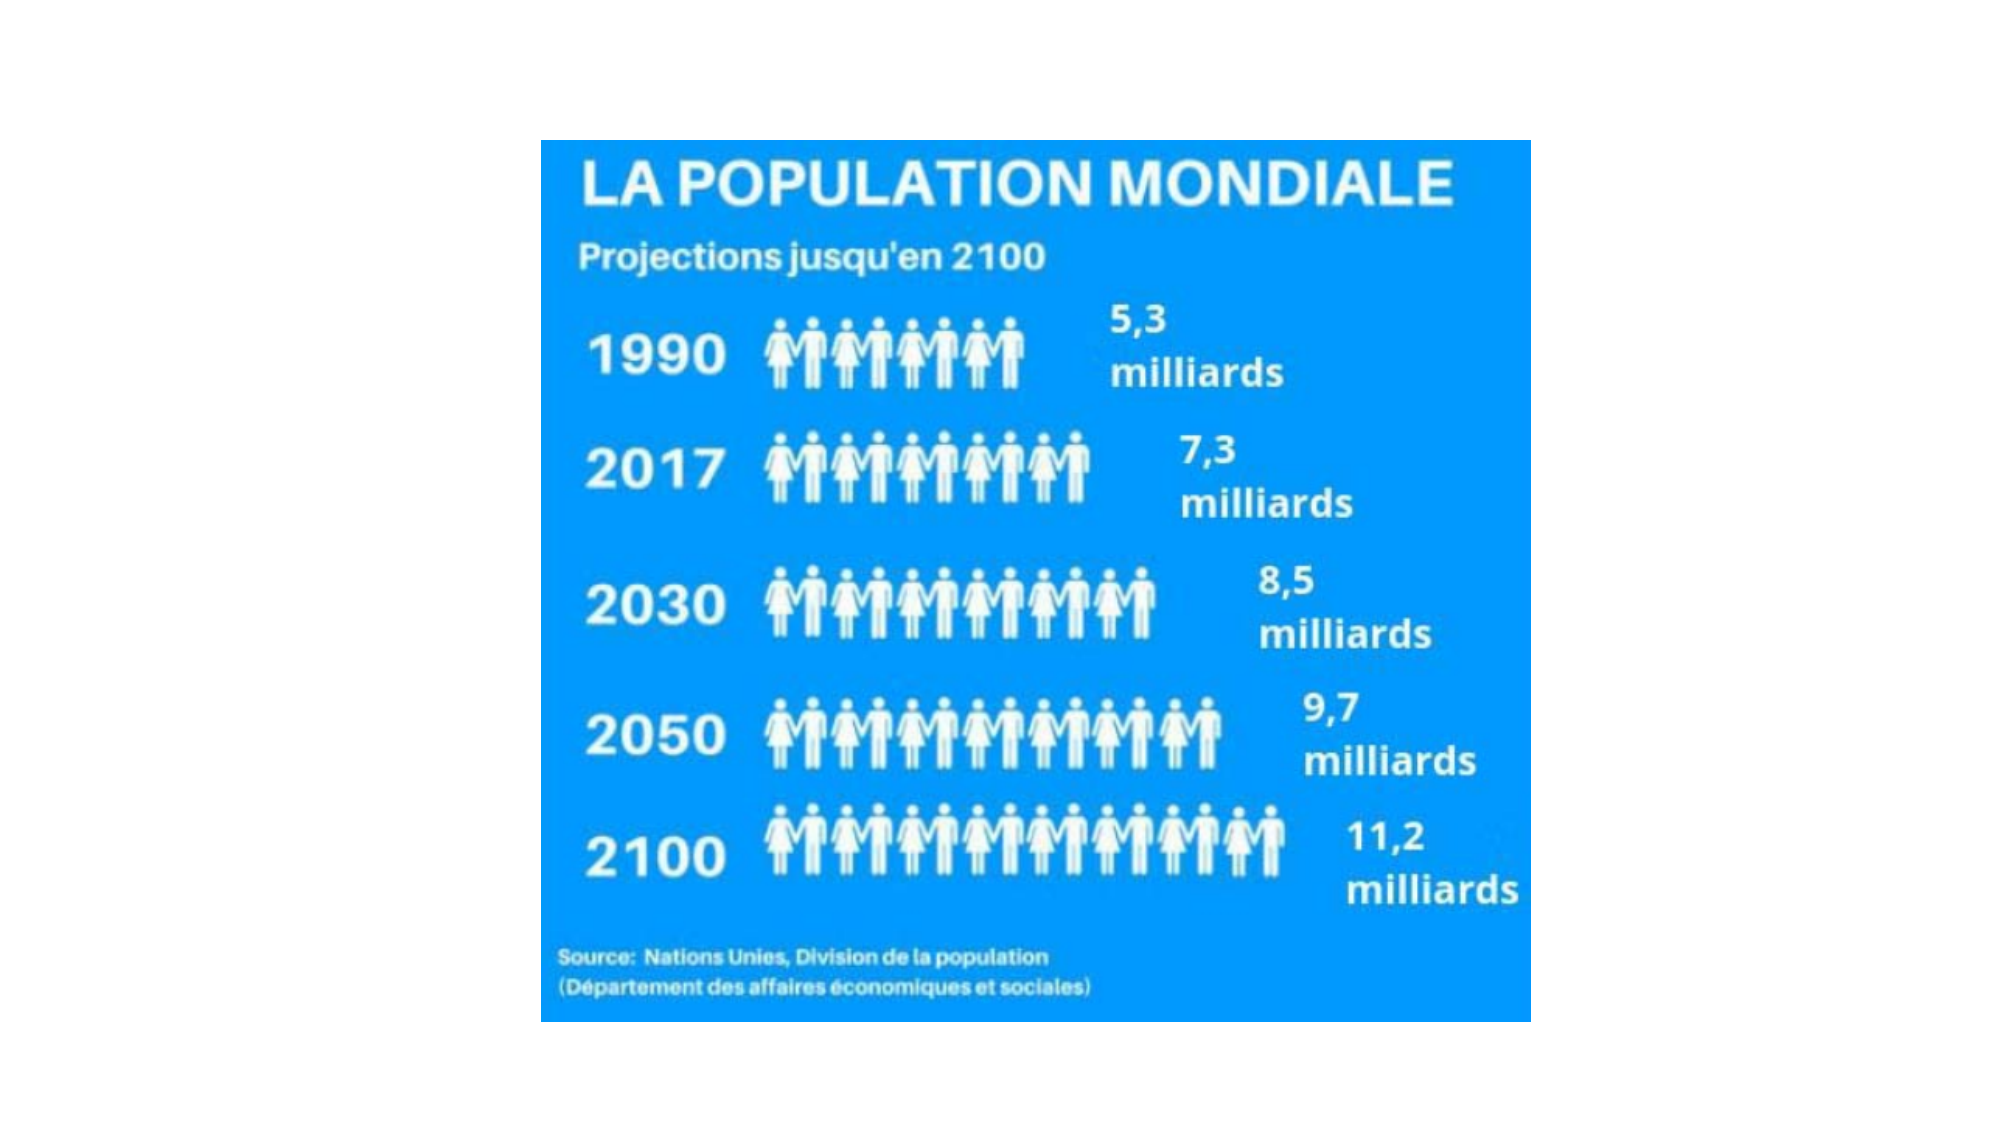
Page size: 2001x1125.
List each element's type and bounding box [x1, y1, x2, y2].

picture [541, 140, 1531, 1022]
